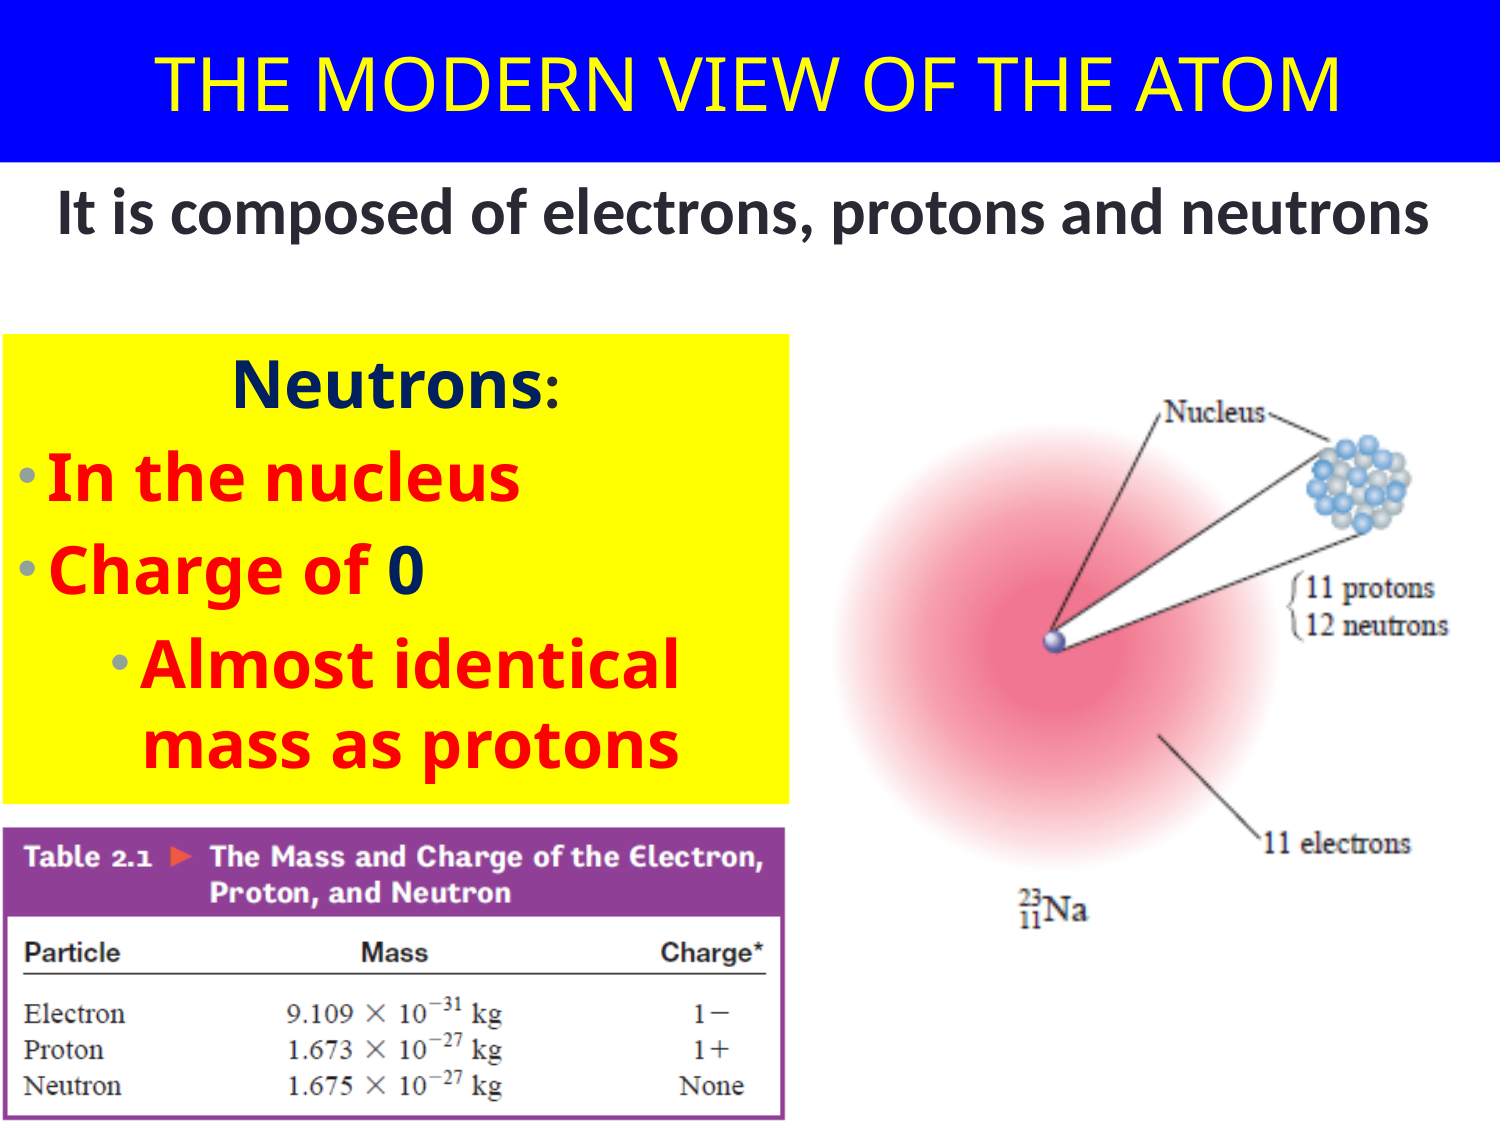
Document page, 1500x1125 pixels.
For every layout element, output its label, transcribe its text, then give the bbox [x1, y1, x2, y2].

text_box It is composed of electrons, protons and neutrons [25, 163, 1462, 327]
picture [0, 823, 793, 1125]
title THE MODERN VIEW OF THE ATOM [0, 0, 1500, 163]
picture [830, 353, 1463, 968]
text_box Neutrons: In the nucleus Charge of 0 Almost identical mass as protons [2, 334, 790, 805]
